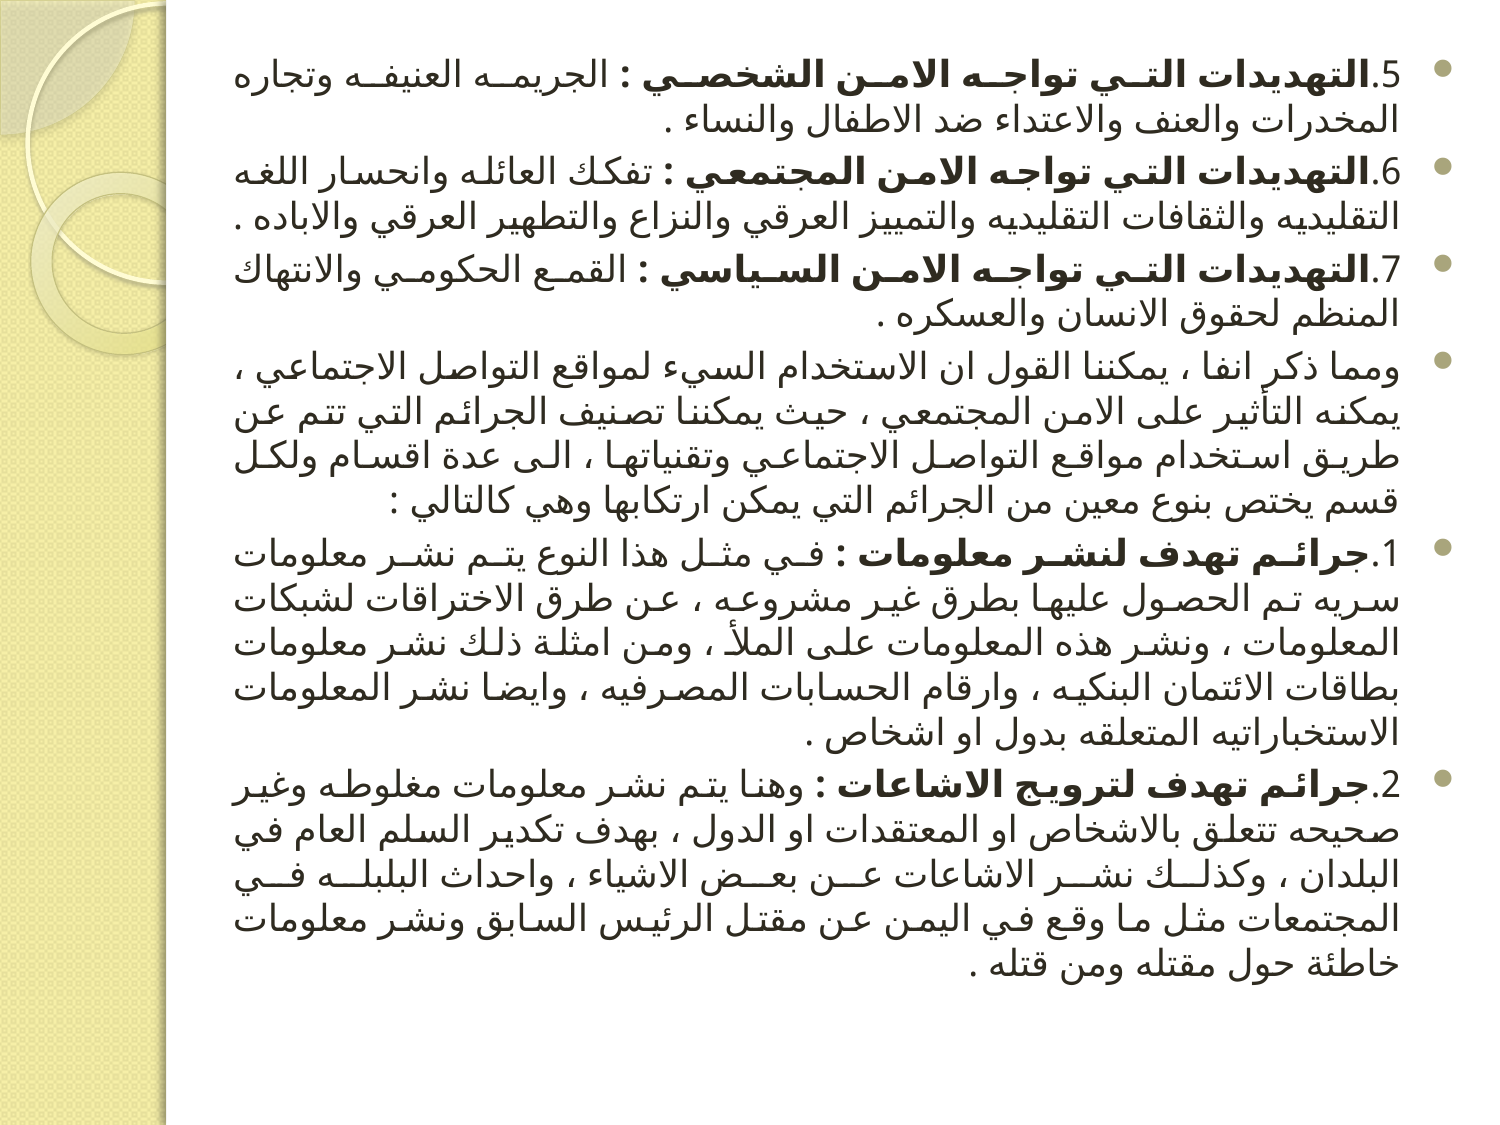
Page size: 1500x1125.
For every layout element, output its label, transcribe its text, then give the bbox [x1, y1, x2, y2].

list 5.التهديدات التي تواجه الامن الشخصي : الجريمه العنيفه وتجاره المخدرات والعنف والاعتداء ضد الاطفال والنساء . 6.التهديدات التي تواجه الامن المجتمعي : تفكك العائله وانحسار اللغه التقليديه والثقافات التقليديه والتمييز العرقي والنزاع والتطهير العرقي والاباده . 7.التهديدات التي تواجه الامن السياسي : القمع الحكومي والانتهاك المنظم لحقوق الانسان والعسكره . ومما ذكر انفا ، يمكننا القول ان الاستخدام السيء لمواقع التواصل الاجتماعي ، يمكنه التأثير على الامن المجتمعي ، حيث يمكننا تصنيف الجرائم التي تتم عن طريق استخدام مواقع التواصل الاجتماعي وتقنياتها ، الى عدة اقسام ولكل قسم يختص بنوع معين من الجرائم التي يمكن ارتكابها وهي كالتالي : 1.جرائم تهدف لنشر معلومات : في مثل هذا النوع يتم نشر معلومات سريه تم الحصول عليها بطرق غير مشروعه ، عن طرق الاختراقات لشبكات المعلومات ، ونشر هذه المعلومات على الملأ ، ومن امثلة ذلك نشر معلومات بطاقات الائتمان البنكيه ، وارقام الحسابات المصرفيه ، وايضا نشر المعلومات الاستخباراتيه المتعلقه بدول او اشخاص . 2.جرائم تهدف لترويج الاشاعات : وهنا يتم نشر معلومات مغلوطه وغير صحيحه تتعلق بالاشخاص او المعتقدات او الدول ، بهدف تكدير السلم العام في البلدان ، وكذلك نشر الاشاعات عن بعض الاشياء ، واحداث البلبله في المجتمعات مثل ما وقع في اليمن عن مقتل الرئيس السابق ونشر معلومات خاطئة حول مقتله ومن قتله . [218, 42, 1466, 1083]
